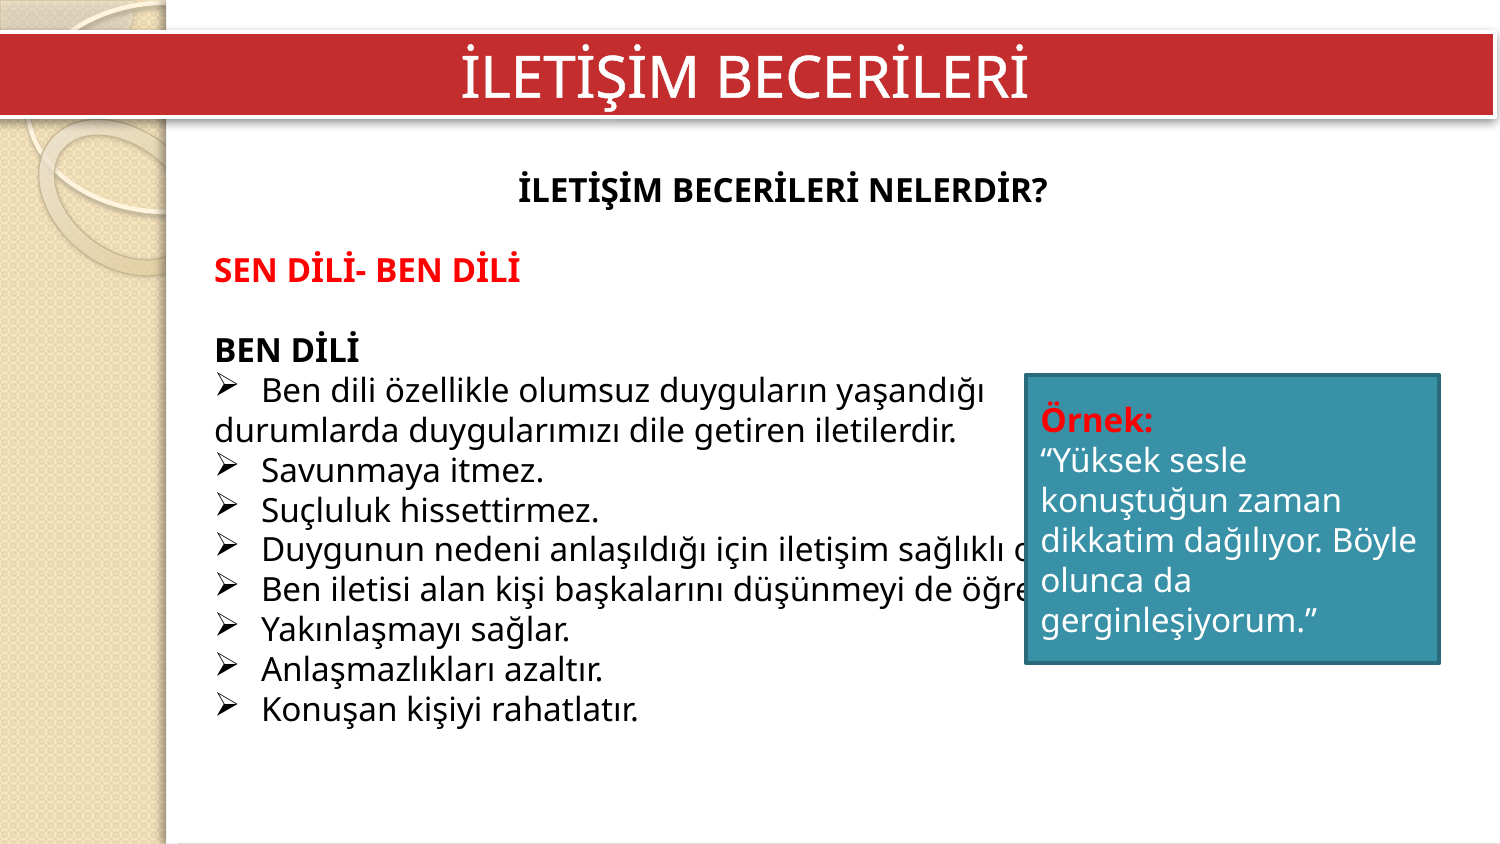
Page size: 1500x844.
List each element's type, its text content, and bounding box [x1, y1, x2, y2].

text_box İLETİŞİM BECERİLERİ [0, 30, 1497, 119]
text_box Örnek: “Yüksek sesle konuştuğun zaman dikkatim dağılıyor. Böyle olunca da gerginleşiyorum.” [1024, 373, 1441, 665]
text_box İLETİŞİM BECERİLERİ NELERDİR? SEN DİLİ- BEN DİLİ BEN DİLİ Ben dili özellikle olumsuz duyguların yaşandığı durumlarda duygularımızı dile getiren iletilerdir. Savunmaya itmez. Suçluluk hissettirmez. Duygunun nedeni anlaşıldığı için iletişim sağlıklı olur. Ben iletisi alan kişi başkalarını düşünmeyi de öğrenir. Yakınlaşmayı sağlar. Anlaşmazlıkları azaltır. Konuşan kişiyi rahatlatır. [199, 161, 1377, 736]
